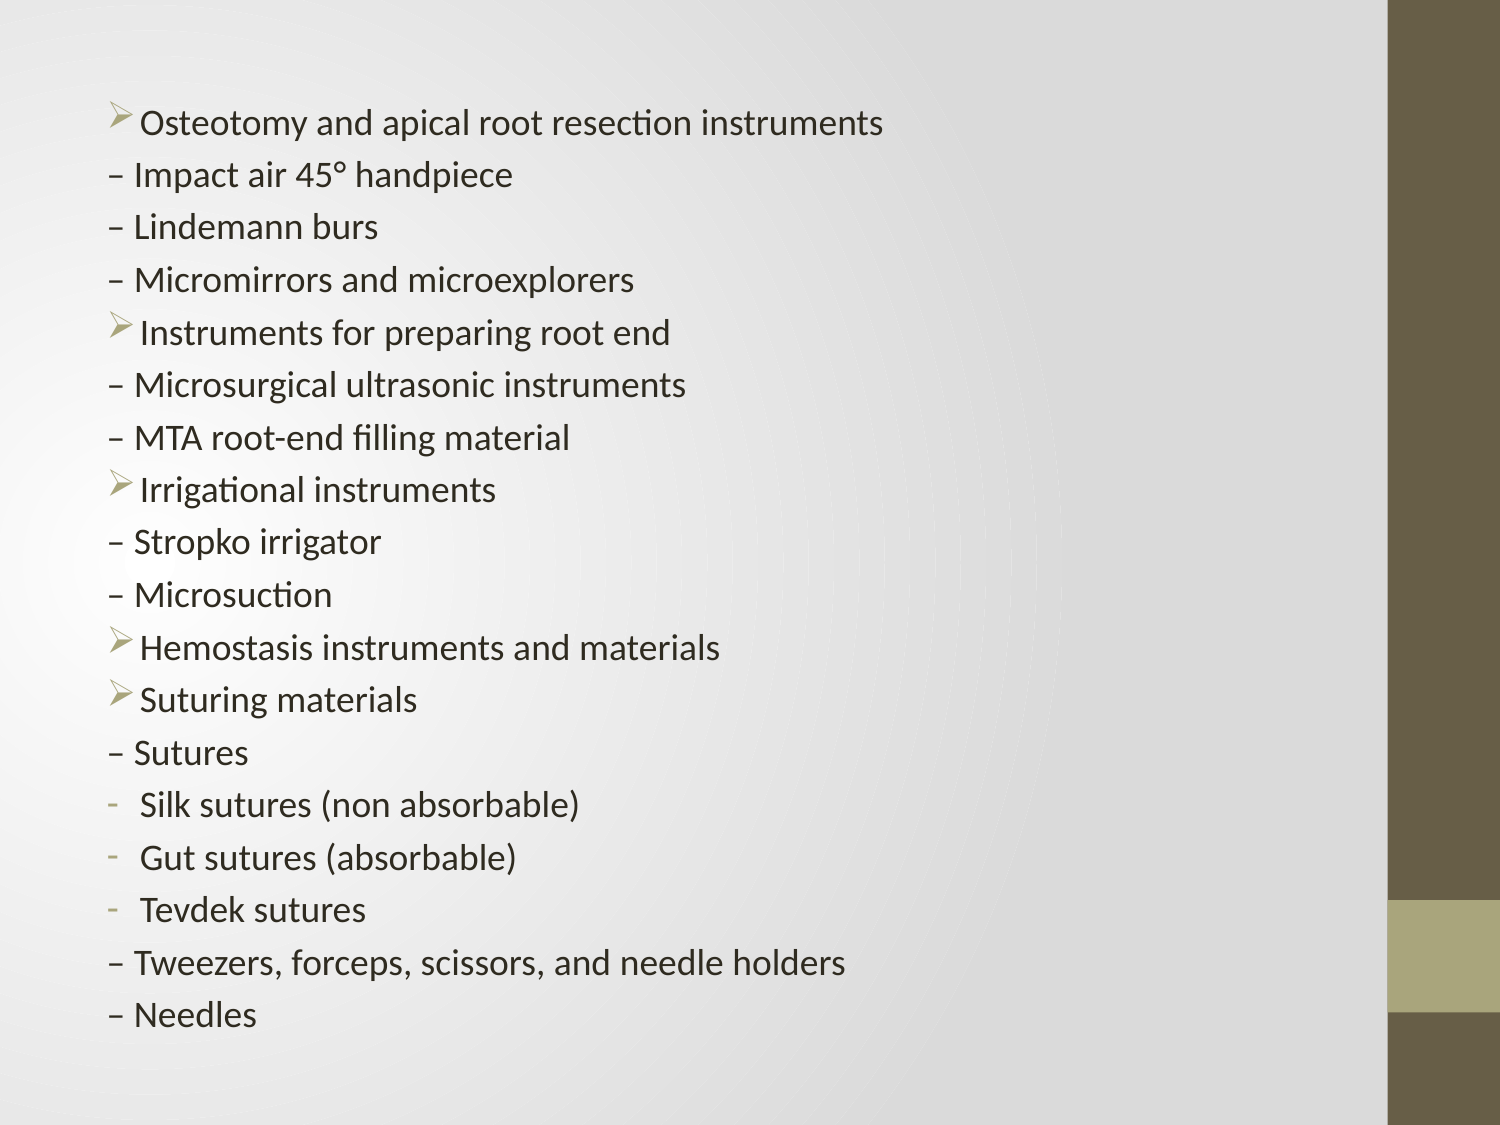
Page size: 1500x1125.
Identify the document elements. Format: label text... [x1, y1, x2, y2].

list Osteotomy and apical root resection instruments – Impact air 45° handpiece – Lindemann burs – Micromirrors and microexplorers Instruments for preparing root end – Microsurgical ultrasonic instruments – MTA root-end filling material Irrigational instruments – Stropko irrigator – Microsuction Hemostasis instruments and materials Suturing materials – Sutures Silk sutures (non absorbable) Gut sutures (absorbable) Tevdek sutures – Tweezers, forceps, scissors, and needle holders – Needles [75, 90, 1325, 1050]
